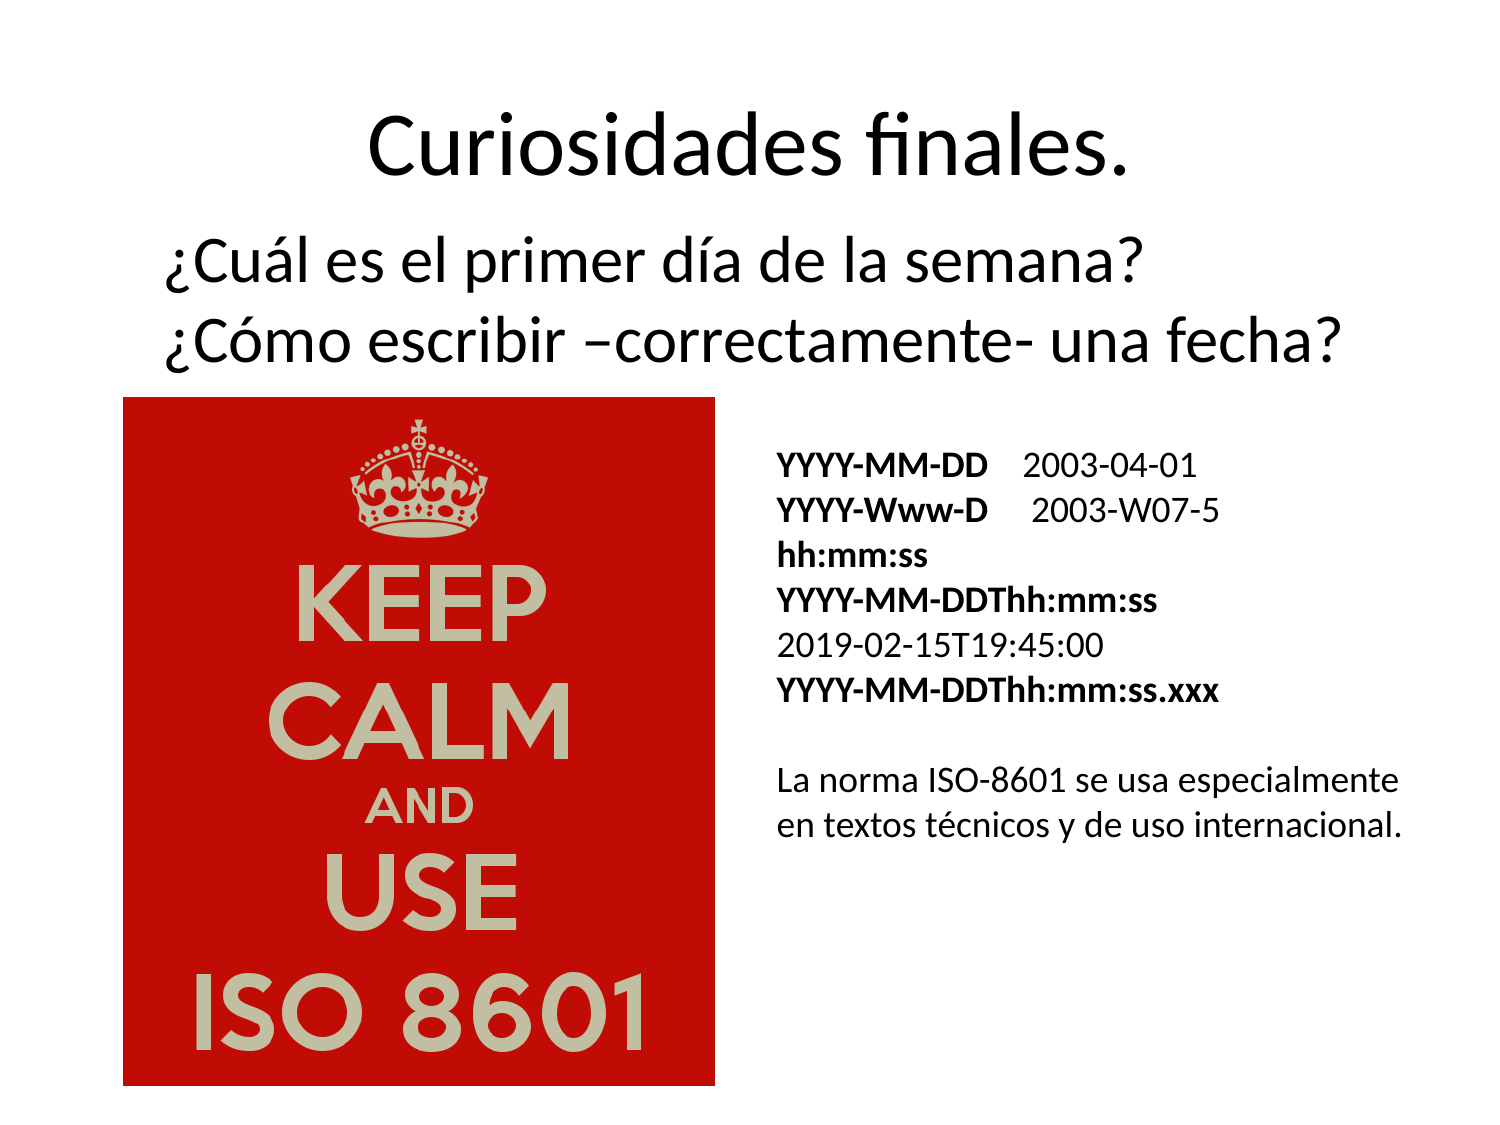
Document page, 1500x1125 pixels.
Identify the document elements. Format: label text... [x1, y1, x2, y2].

picture [123, 396, 715, 1086]
text_box YYYY-MM-DD 2003-04-01 YYYY-Www-D 2003-W07-5 hh:mm:ss YYYY-MM-DDThh:mm:ss 2019-02-15T19:45:00 YYYY-MM-DDThh:mm:ss.xxx La norma ISO-8601 se usa especialmente en textos técnicos y de uso internacional. [761, 432, 1424, 943]
text_box ¿Cuál es el primer día de la semana? ¿Cómo escribir –correctamente- una fecha? [147, 233, 1376, 783]
title Curiosidades finales. [75, 45, 1425, 233]
